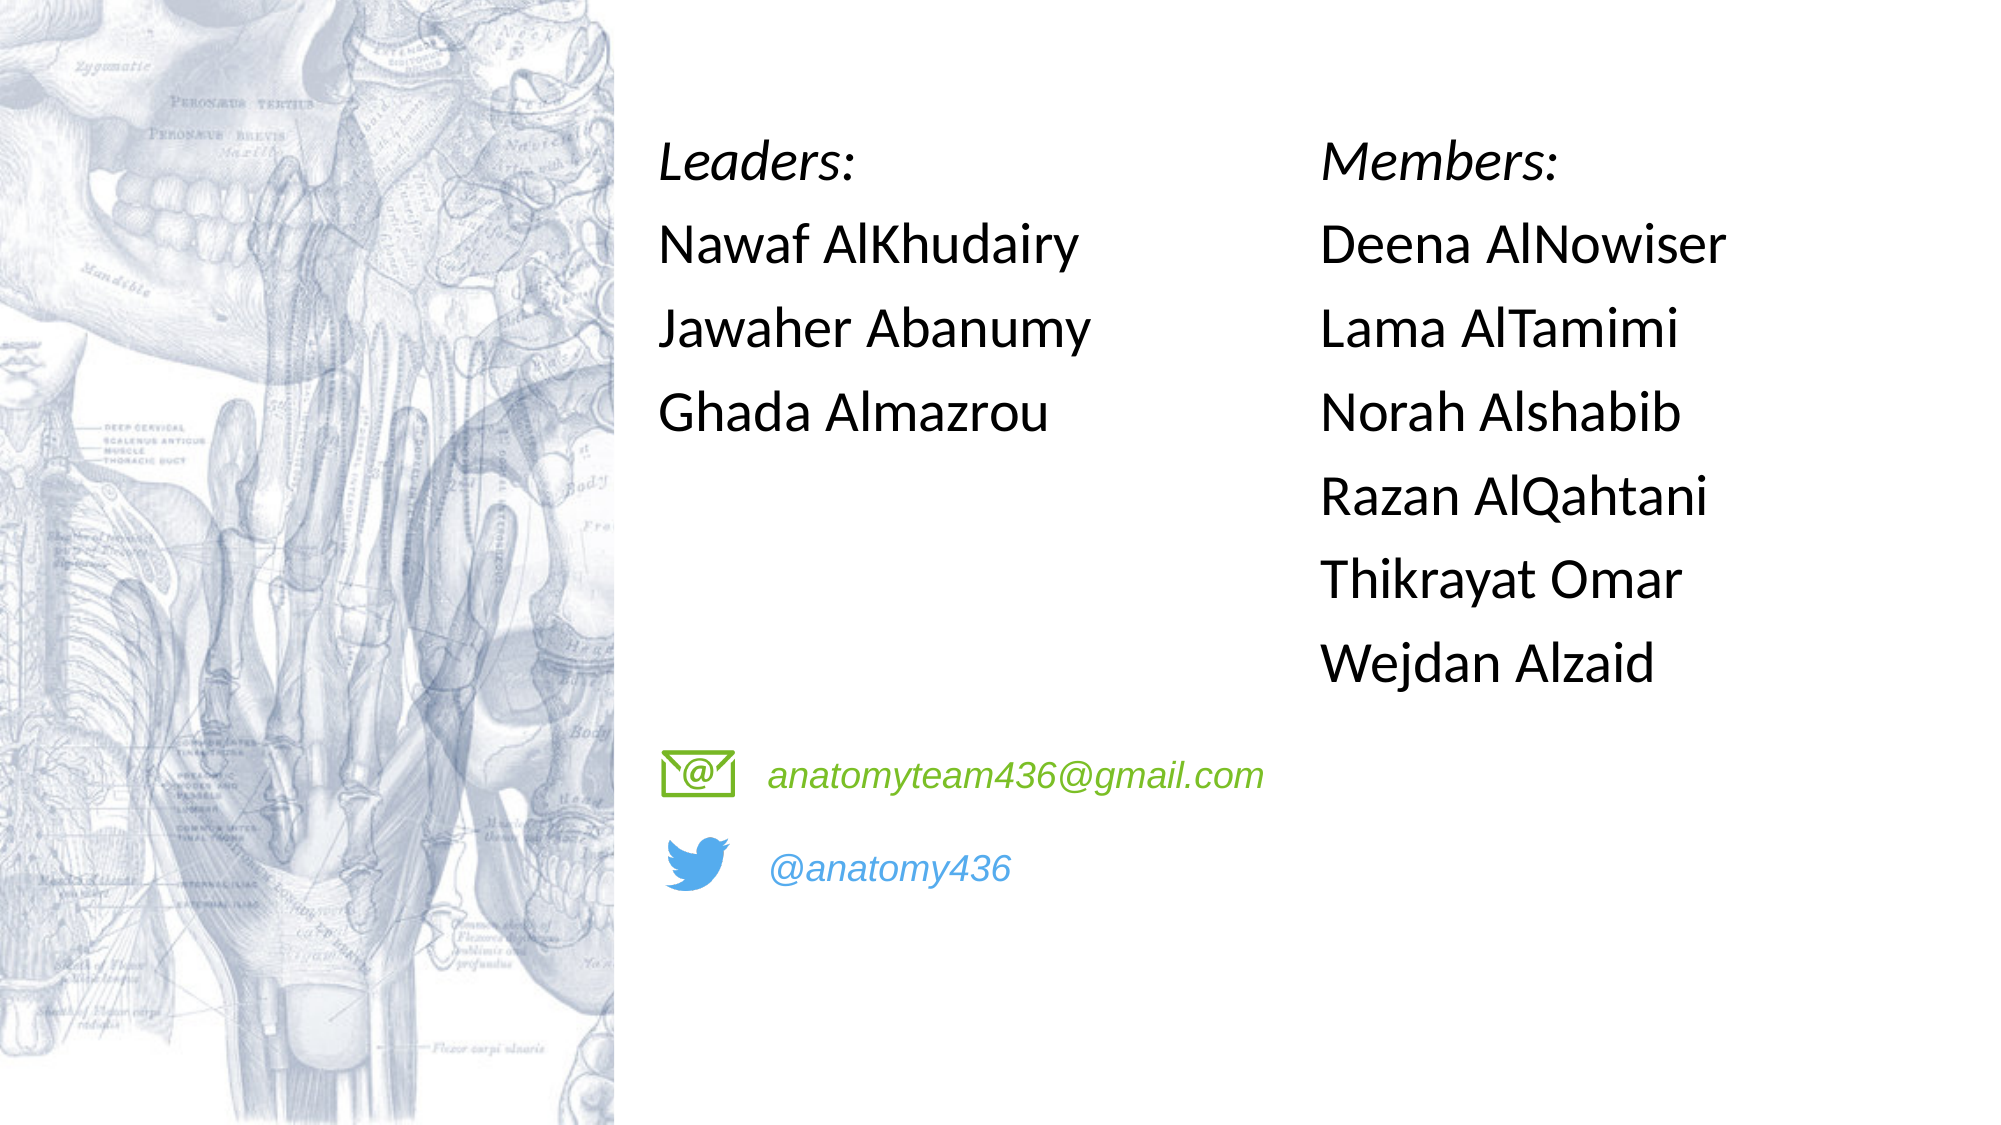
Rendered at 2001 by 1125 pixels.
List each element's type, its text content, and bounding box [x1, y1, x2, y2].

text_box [661, 737, 1305, 897]
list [0, 0, 615, 1125]
list Leaders: Nawaf AlKhudairy Jawaher Abanumy Ghada Almazrou [615, 122, 1276, 837]
text_box Members: Deena AlNowiser Lama AlTamimi Norah Alshabib Razan AlQahtani Thikrayat Omar Wejdan Alzaid [1276, 122, 2000, 837]
